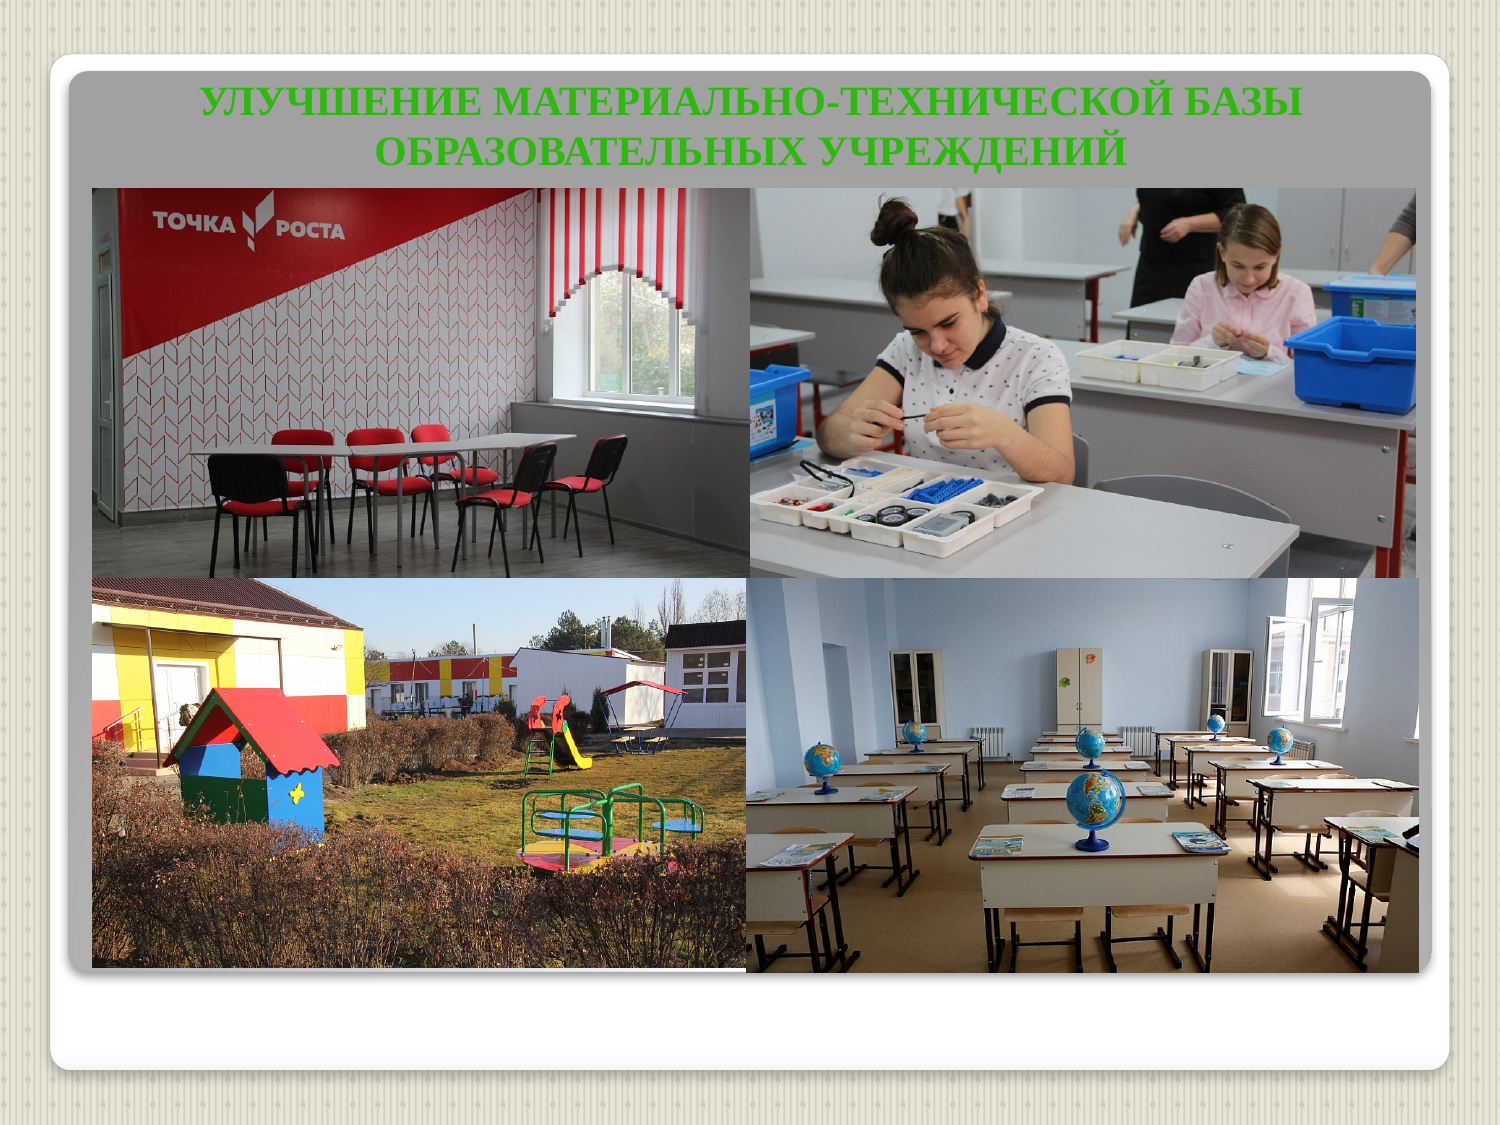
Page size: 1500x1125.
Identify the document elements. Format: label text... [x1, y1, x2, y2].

picture [91, 188, 1419, 973]
text_box Улучшение материально-технической базы образовательных учреждений [135, 66, 1367, 187]
